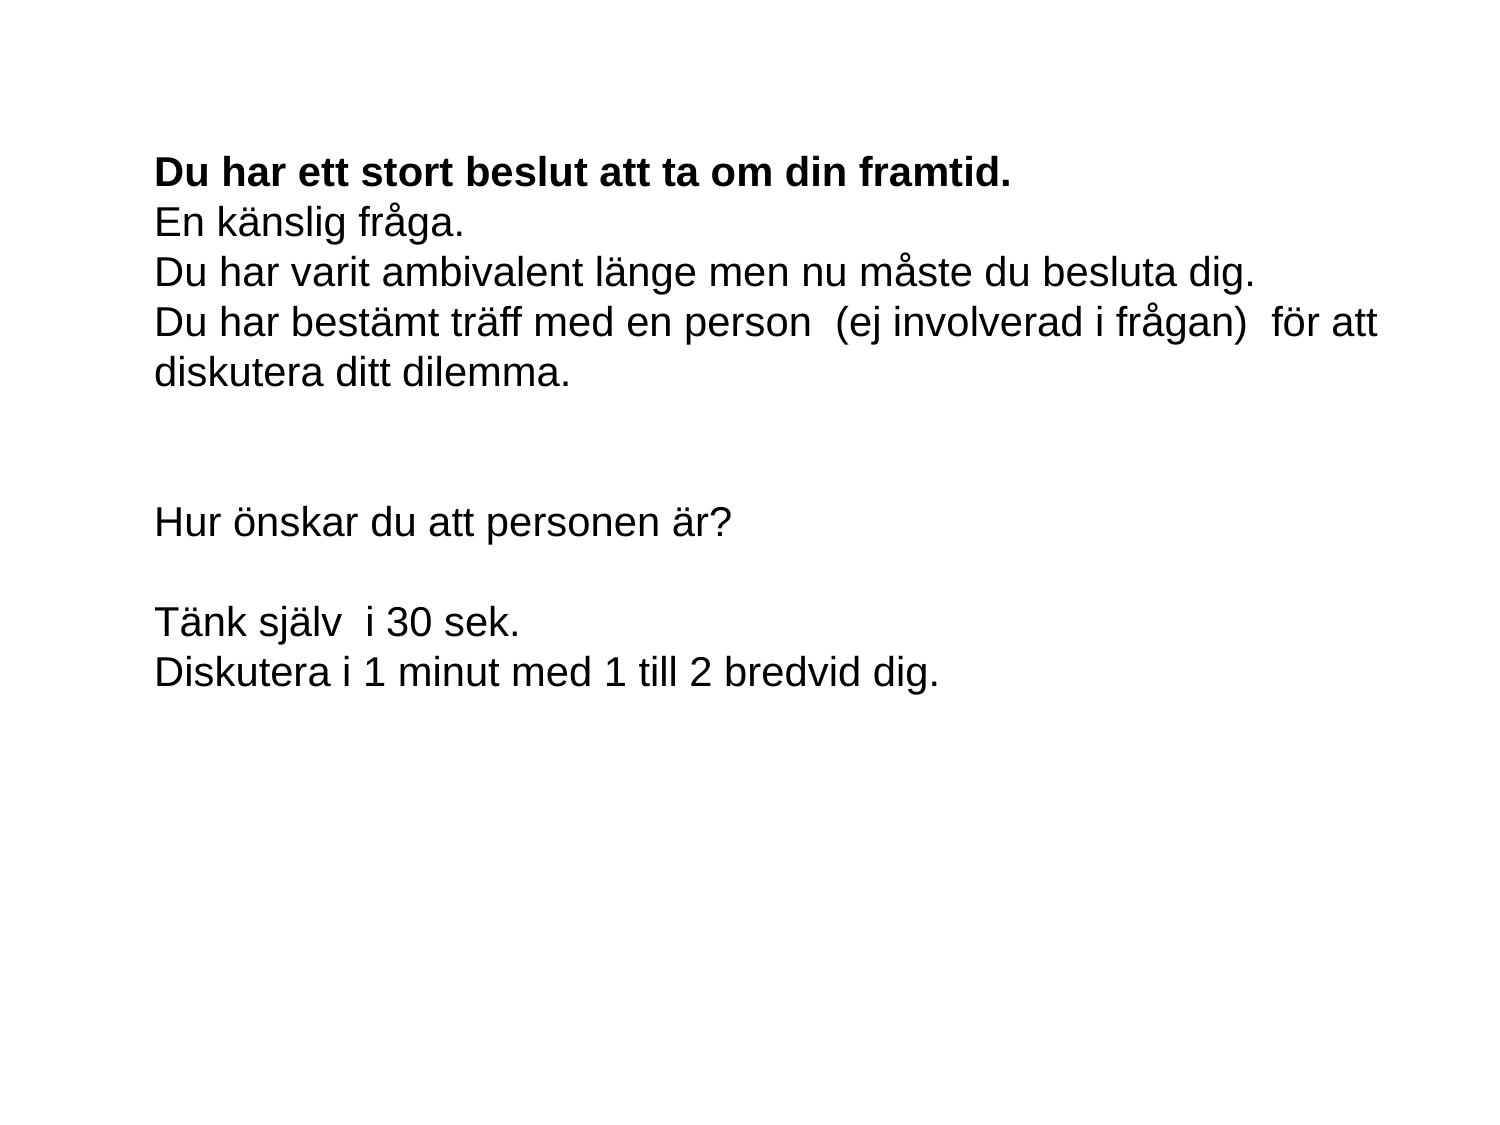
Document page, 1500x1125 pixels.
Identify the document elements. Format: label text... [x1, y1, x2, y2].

text_box Du har ett stort beslut att ta om din framtid. En känslig fråga. Du har varit ambivalent länge men nu måste du besluta dig. Du har bestämt träff med en person (ej involverad i frågan) för att diskutera ditt dilemma. Hur önskar du att personen är? Tänk själv i 30 sek. Diskutera i 1 minut med 1 till 2 bredvid dig. [139, 137, 1394, 803]
